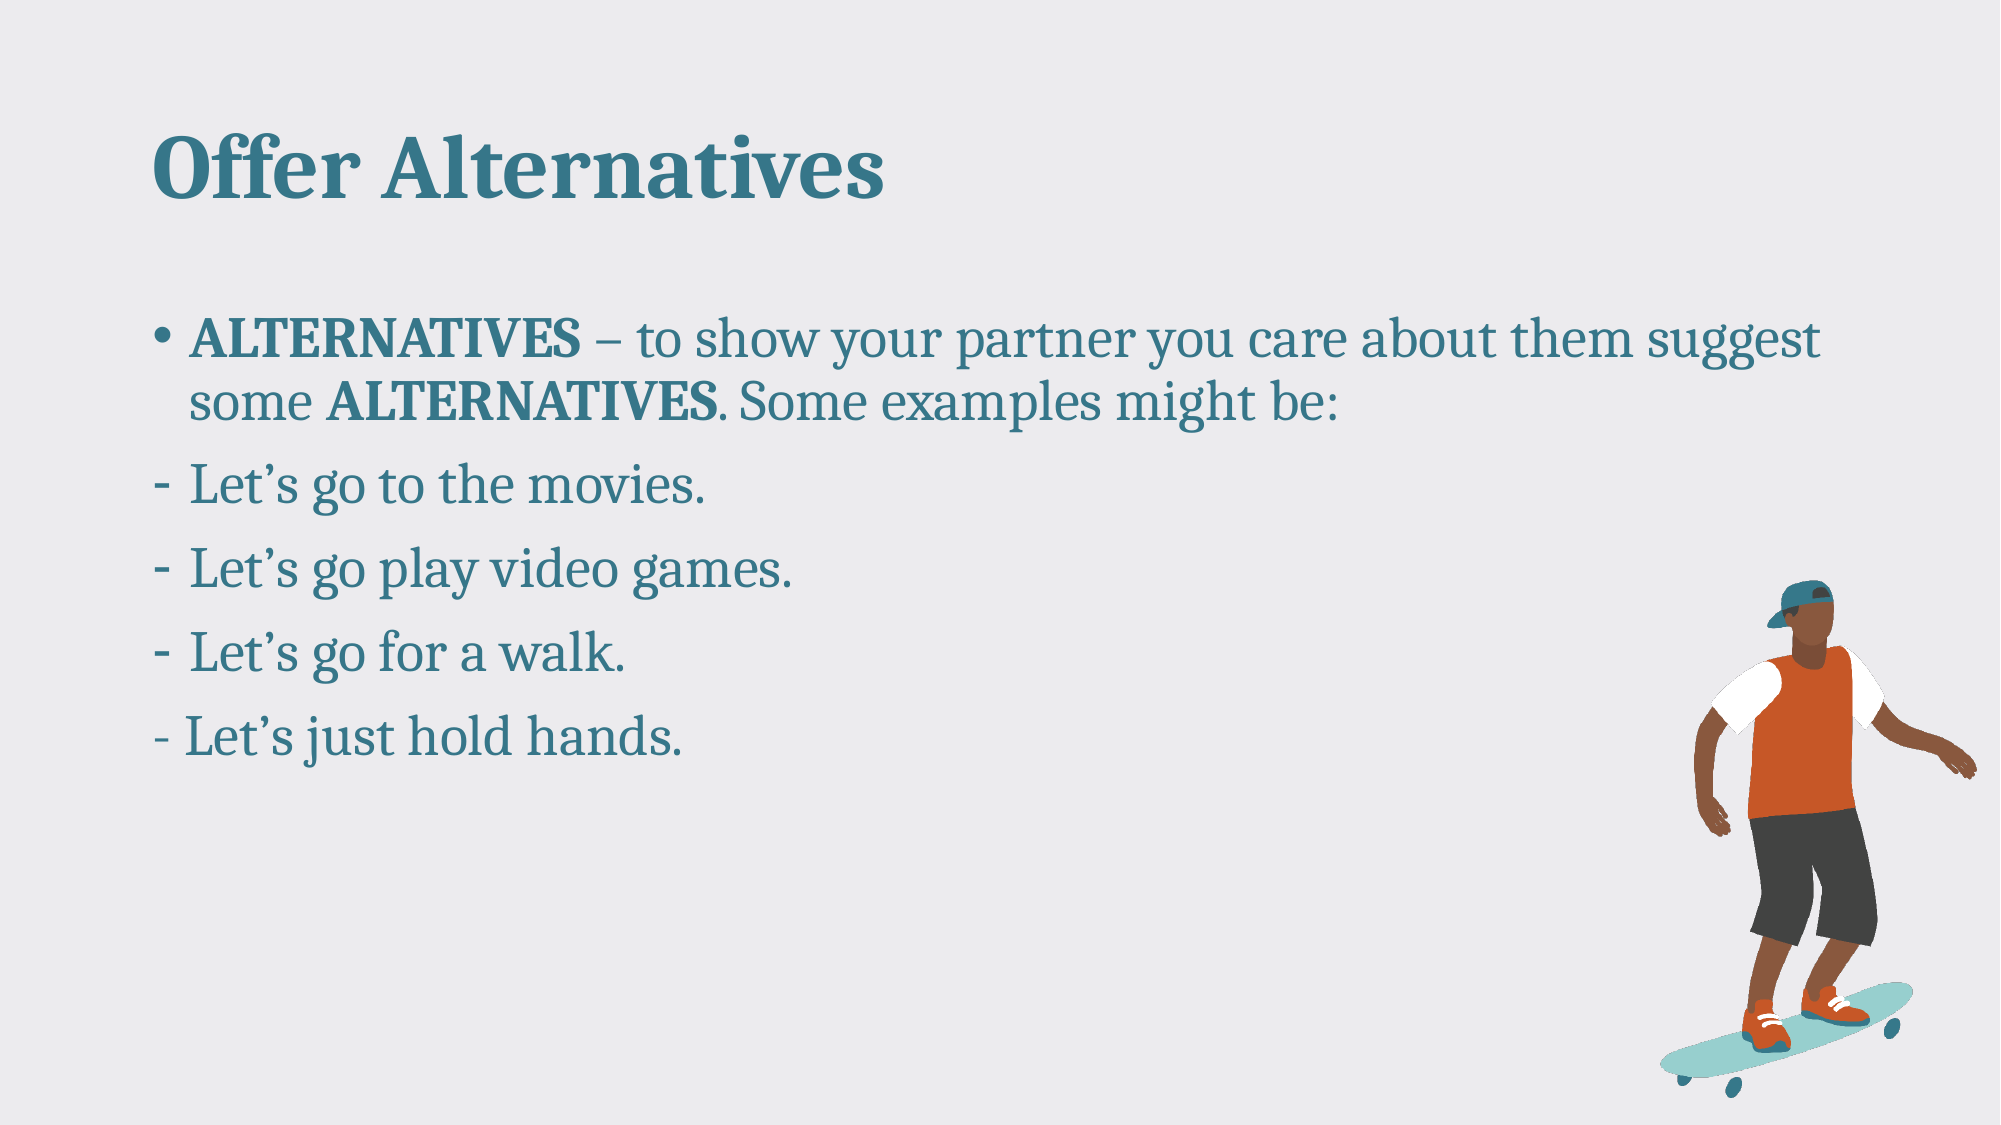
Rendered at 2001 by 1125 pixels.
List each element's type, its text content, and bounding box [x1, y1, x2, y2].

picture [1555, 576, 2000, 1103]
list ALTERNATIVES – to show your partner you care about them suggest some ALTERNATIVES. Some examples might be: Let’s go to the movies. Let’s go play video games. Let’s go for a walk. - Let’s just hold hands. [137, 299, 1863, 1014]
title Offer Alternatives [137, 59, 1863, 278]
